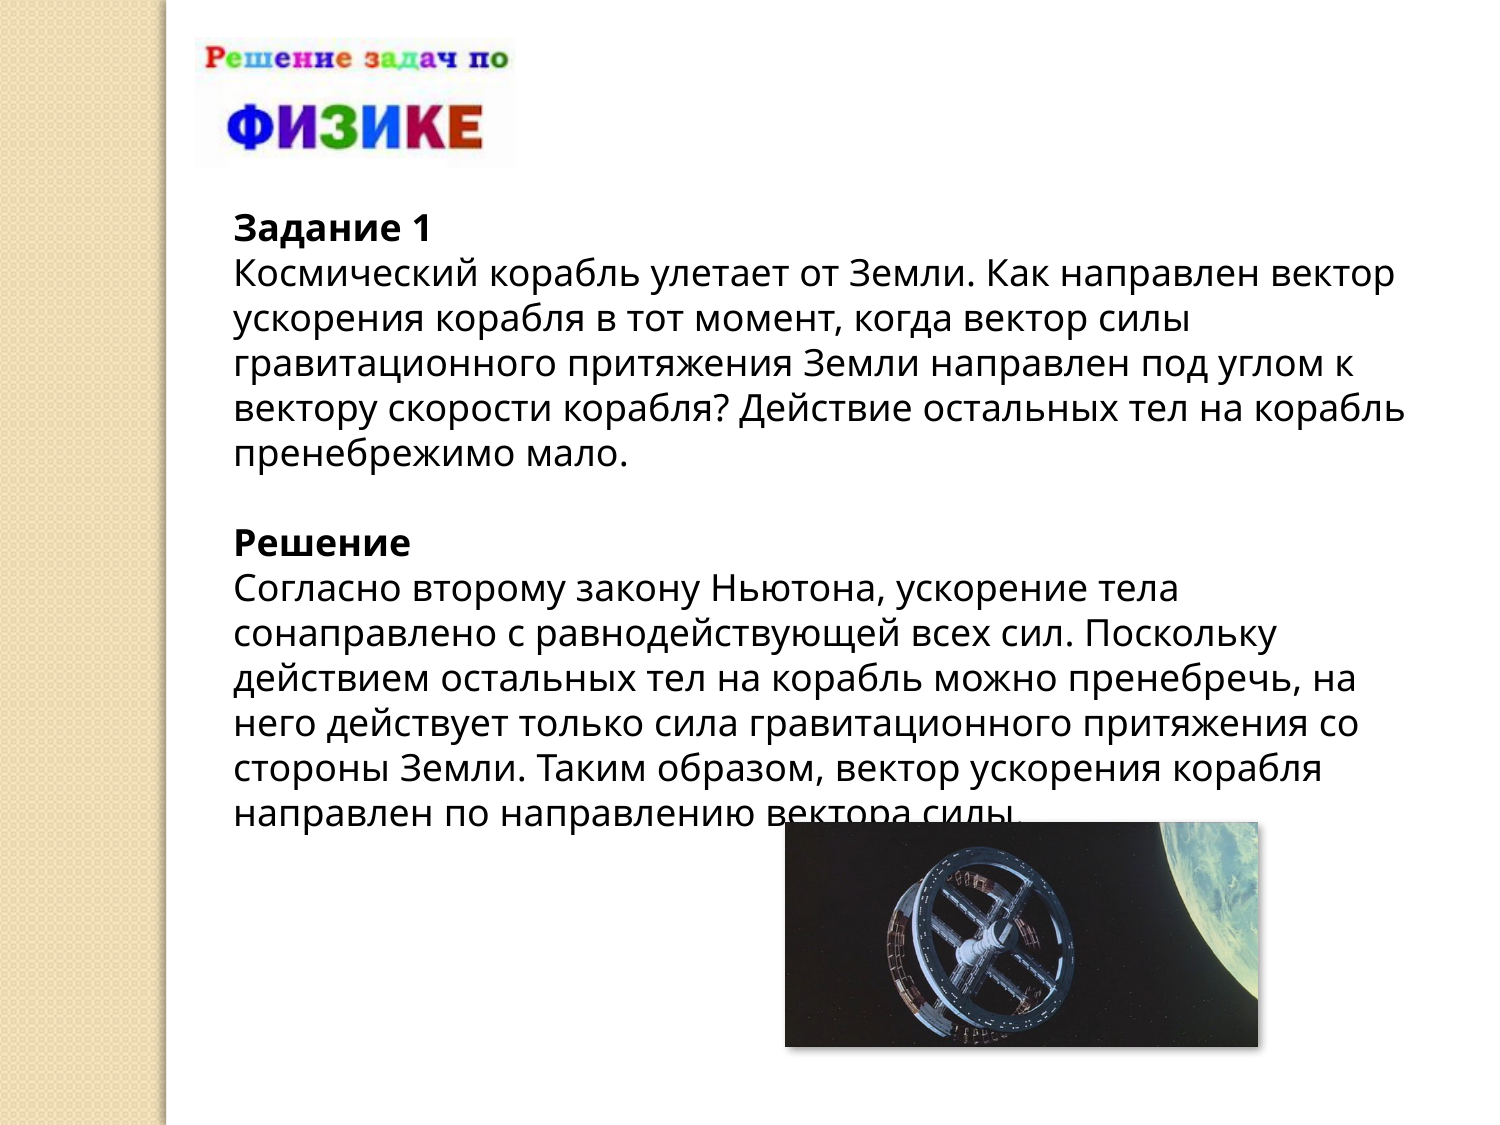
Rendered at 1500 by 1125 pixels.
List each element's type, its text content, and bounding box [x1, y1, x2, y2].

picture [182, 18, 531, 168]
picture [785, 822, 1259, 1047]
text_box Задание 1 Космический корабль улетает от Земли. Как направлен вектор ускорения корабля в тот момент, когда вектор силы гравитационного притяжения Земли направлен под углом к вектору скорости корабля? Действие остальных тел на корабль пренебрежимо мало. Решение Согласно второму закону Ньютона, ускорение тела сонаправлено с равнодействующей всех сил. Поскольку действием остальных тел на корабль можно пренебречь, на него действует только сила гравитационного притяжения со стороны Земли. Таким образом, вектор ускорения корабля направлен по направлению вектора силы. [218, 196, 1447, 841]
